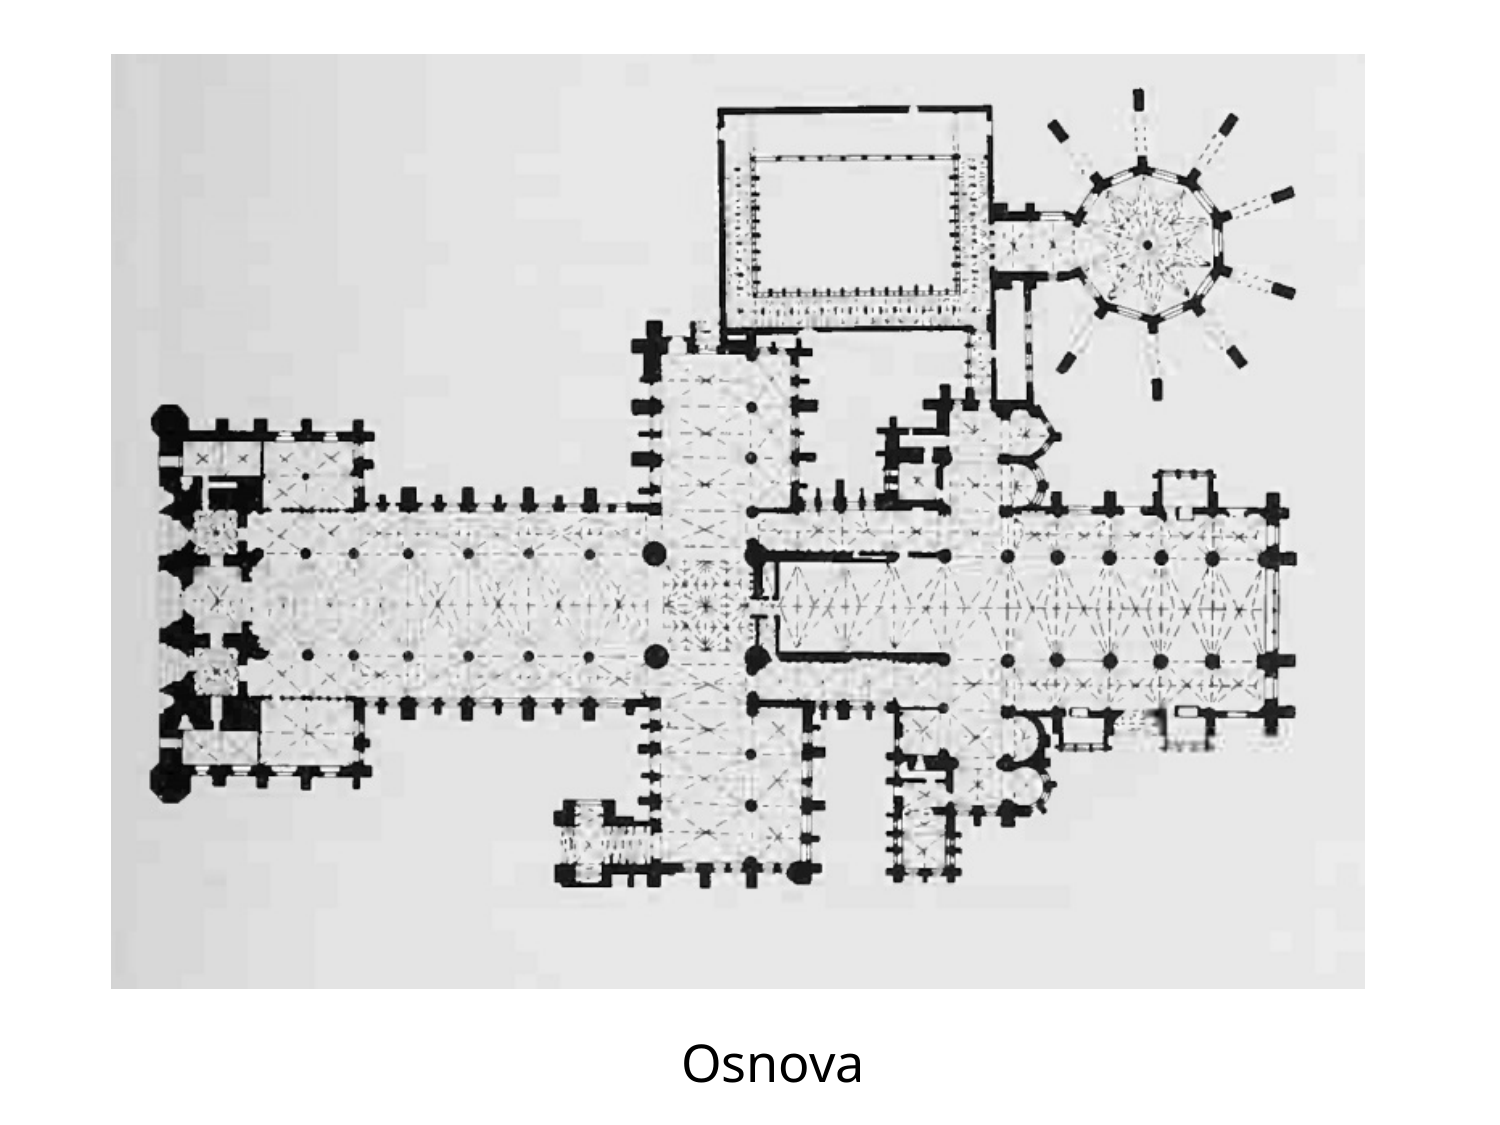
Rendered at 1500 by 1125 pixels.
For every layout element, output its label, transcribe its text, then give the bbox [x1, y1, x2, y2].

picture [110, 54, 1365, 990]
text_box Osnova [666, 1023, 892, 1101]
